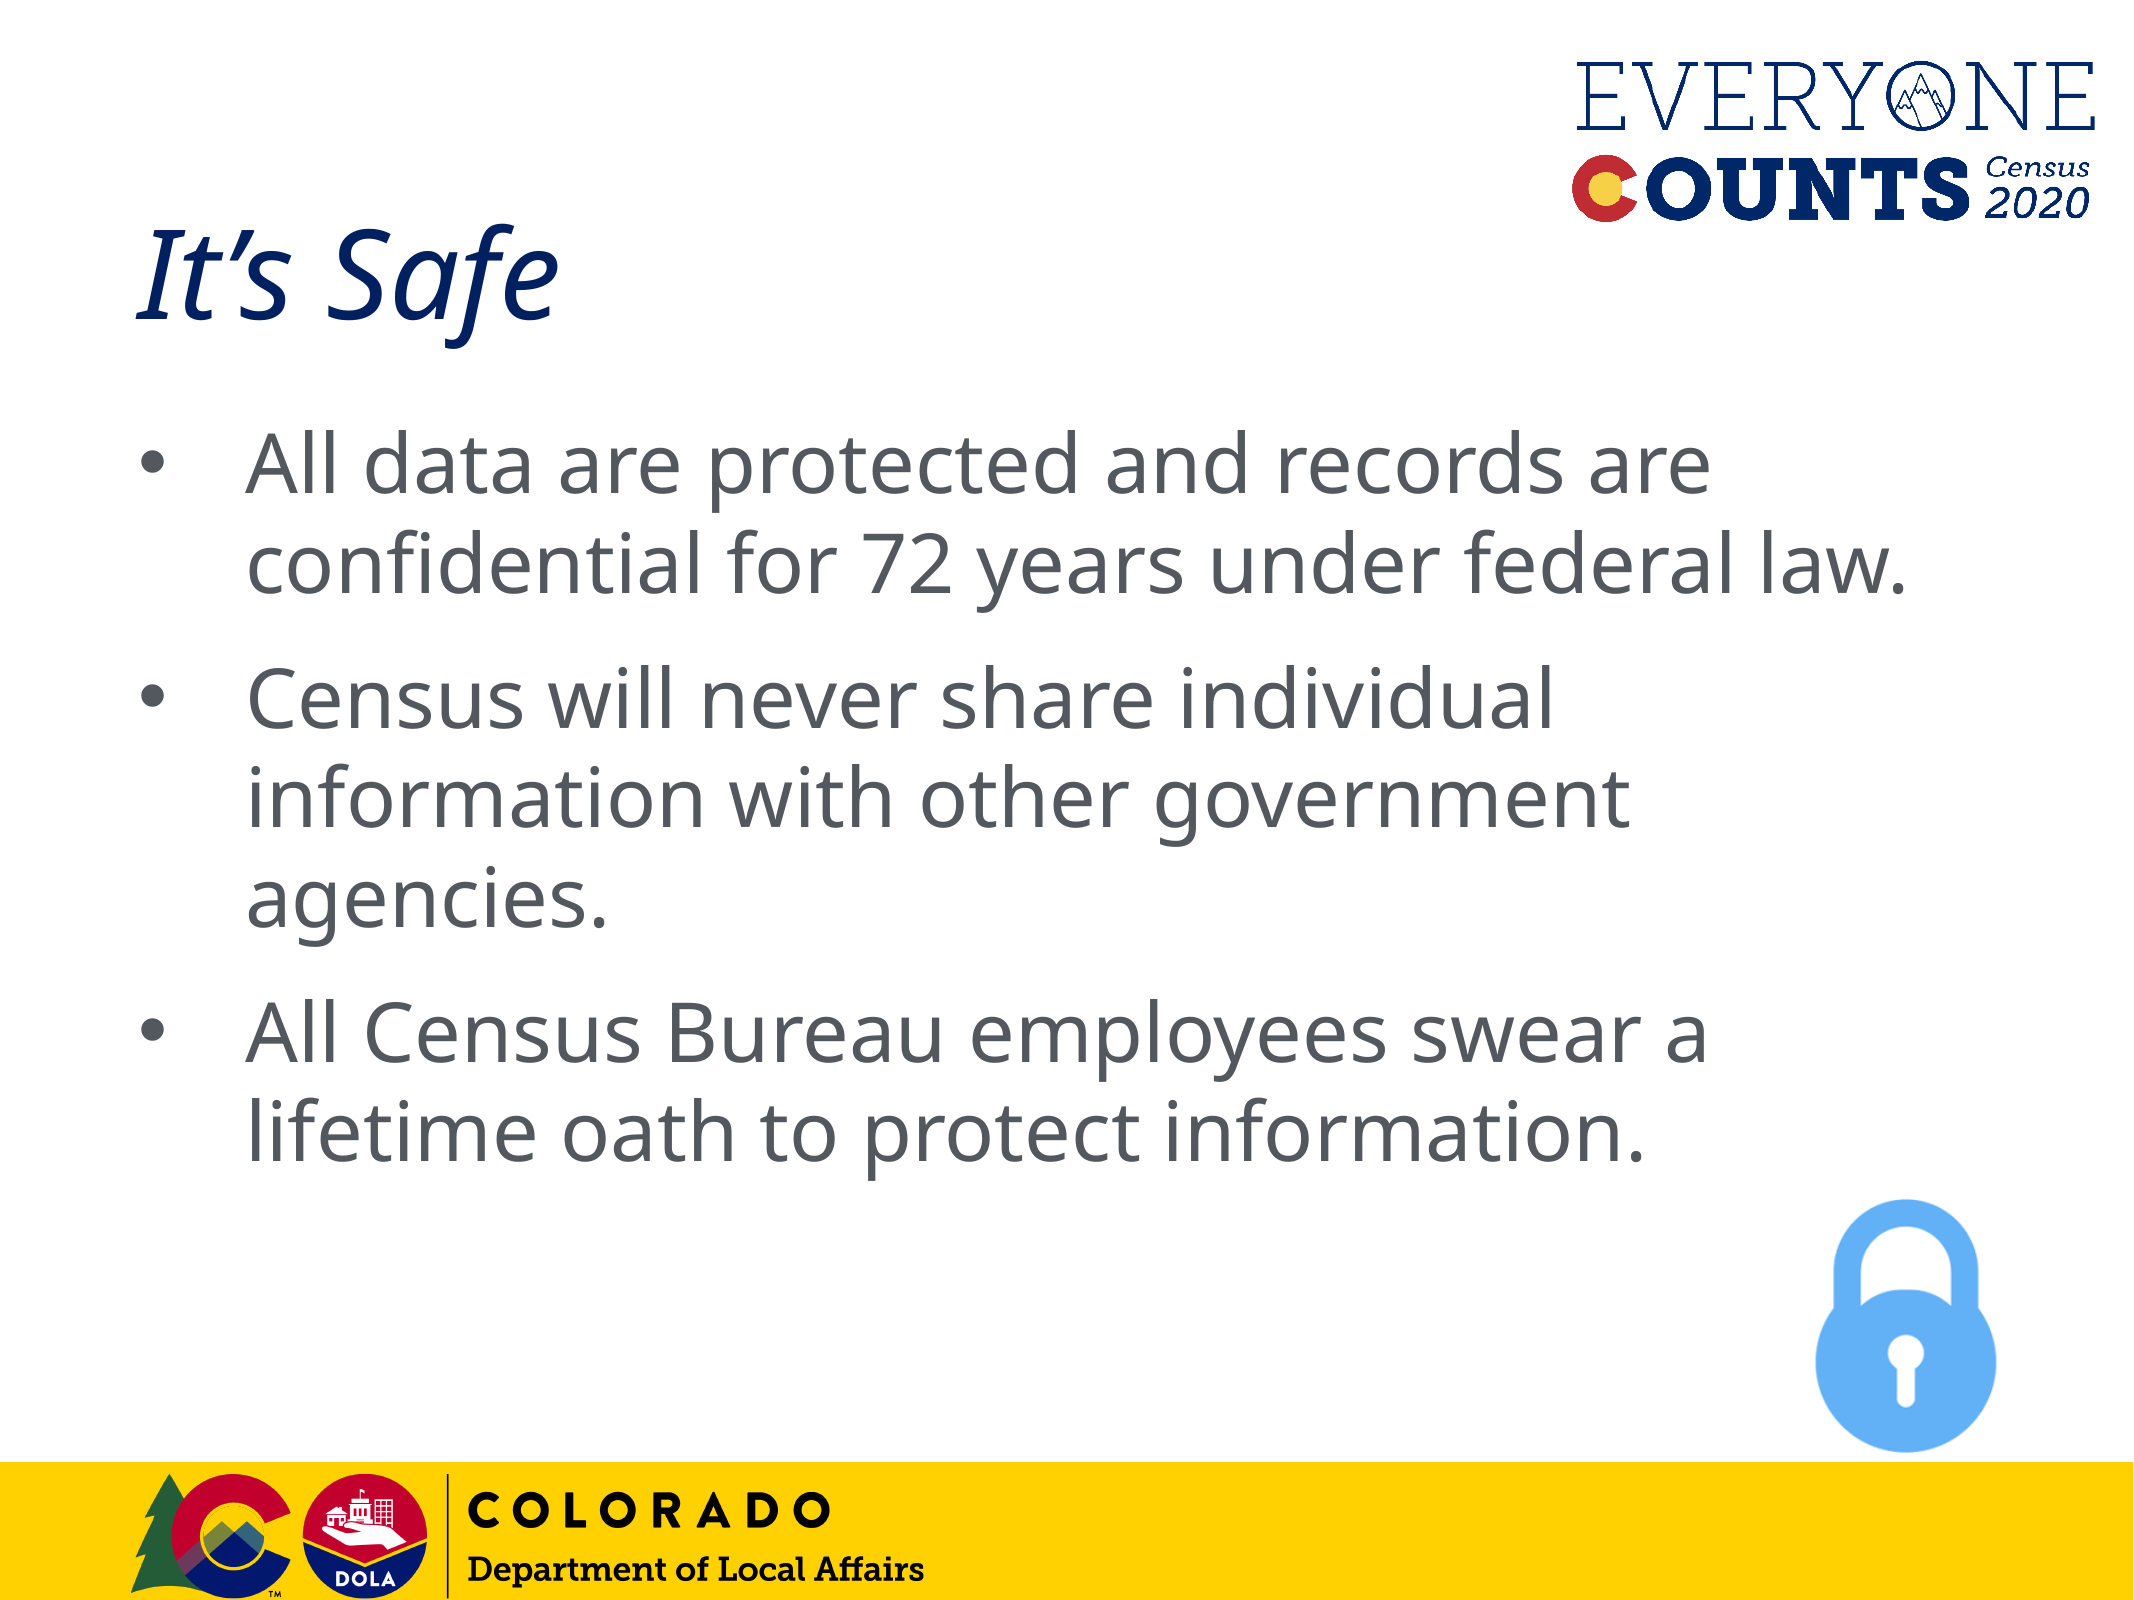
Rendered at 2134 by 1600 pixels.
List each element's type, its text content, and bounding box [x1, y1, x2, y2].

picture [1553, 32, 2116, 247]
title It’s Safe [123, 42, 1964, 352]
picture [1778, 1199, 2033, 1454]
picture [129, 1472, 925, 1600]
list All data are protected and records are confidential for 72 years under federal law. Census will never share individual information with other government agencies. All Census Bureau employees swear a lifetime oath to protect information. [123, 403, 1964, 1379]
